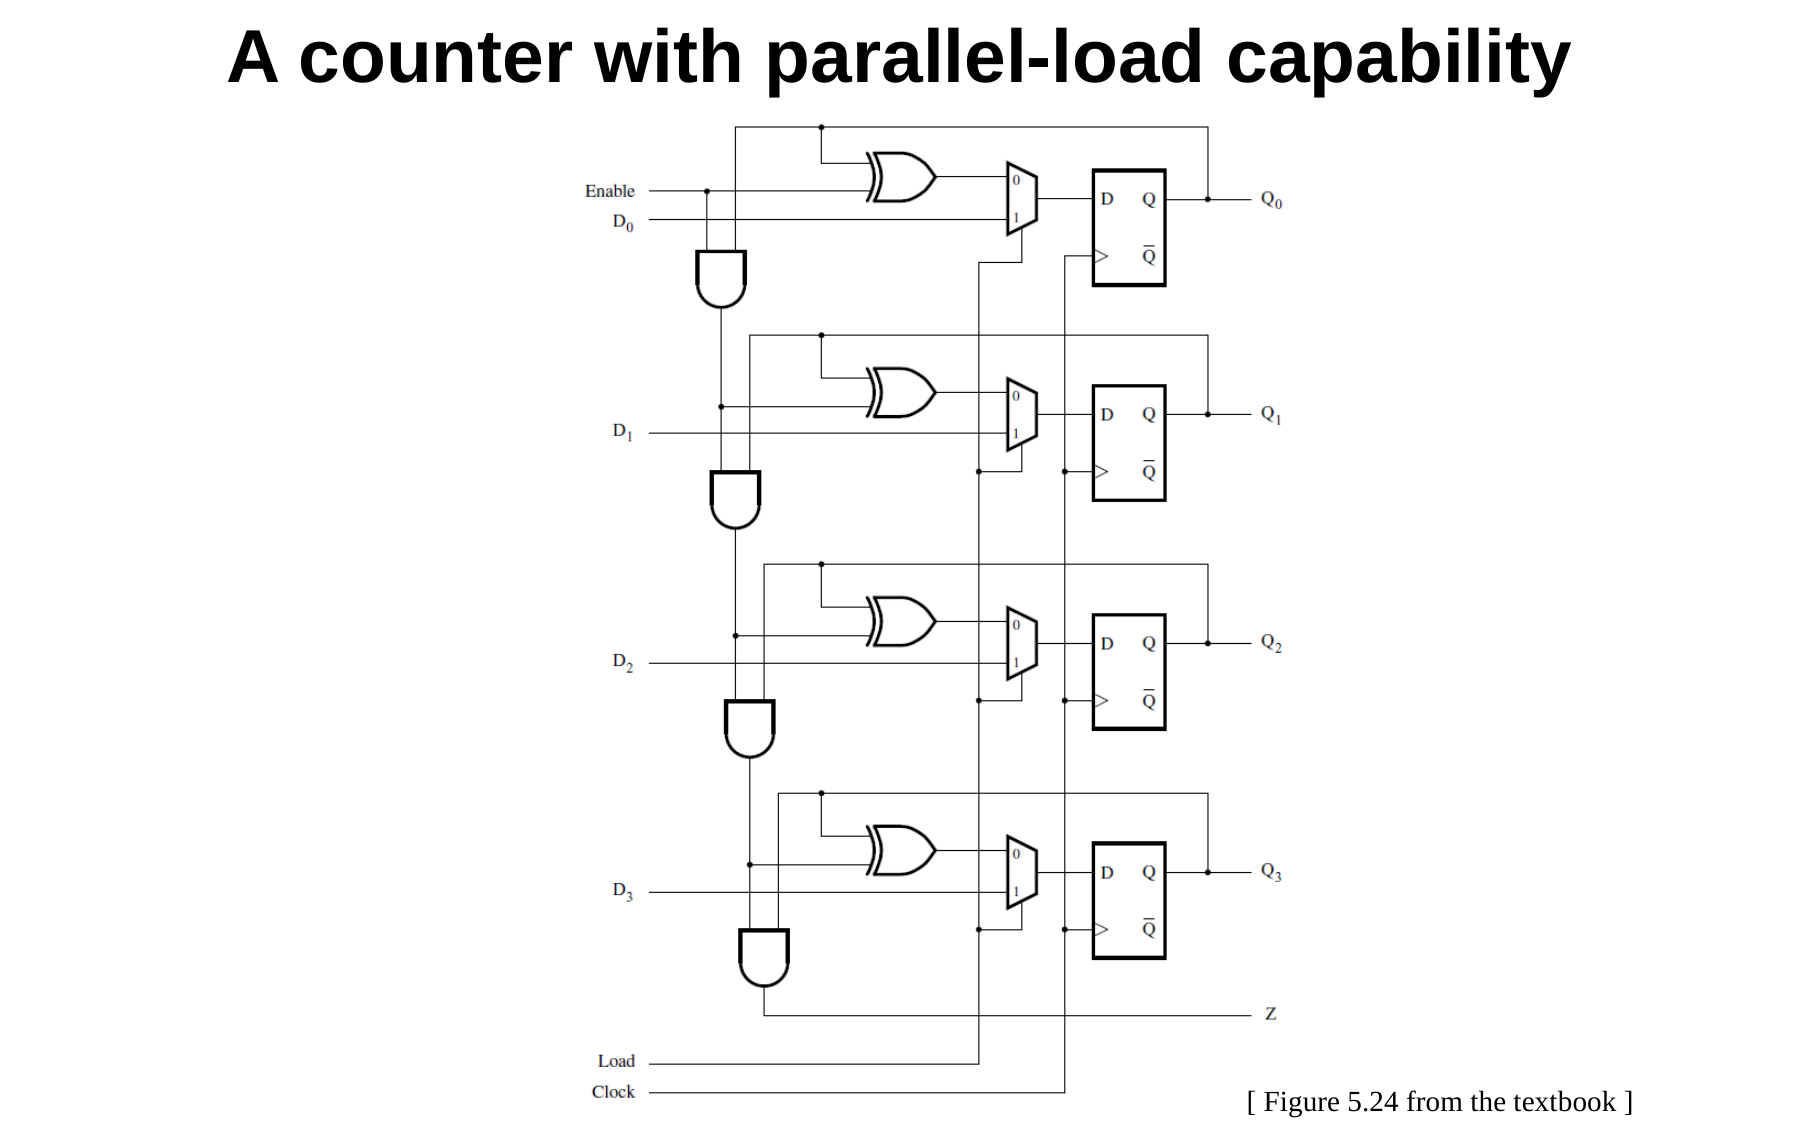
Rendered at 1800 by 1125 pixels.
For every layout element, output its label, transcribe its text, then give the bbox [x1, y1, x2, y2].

text_box A counter with parallel-load capability [149, 0, 1650, 100]
text_box [ Figure 5.24 from the textbook ] [1231, 1074, 1650, 1125]
picture [562, 121, 1301, 1101]
